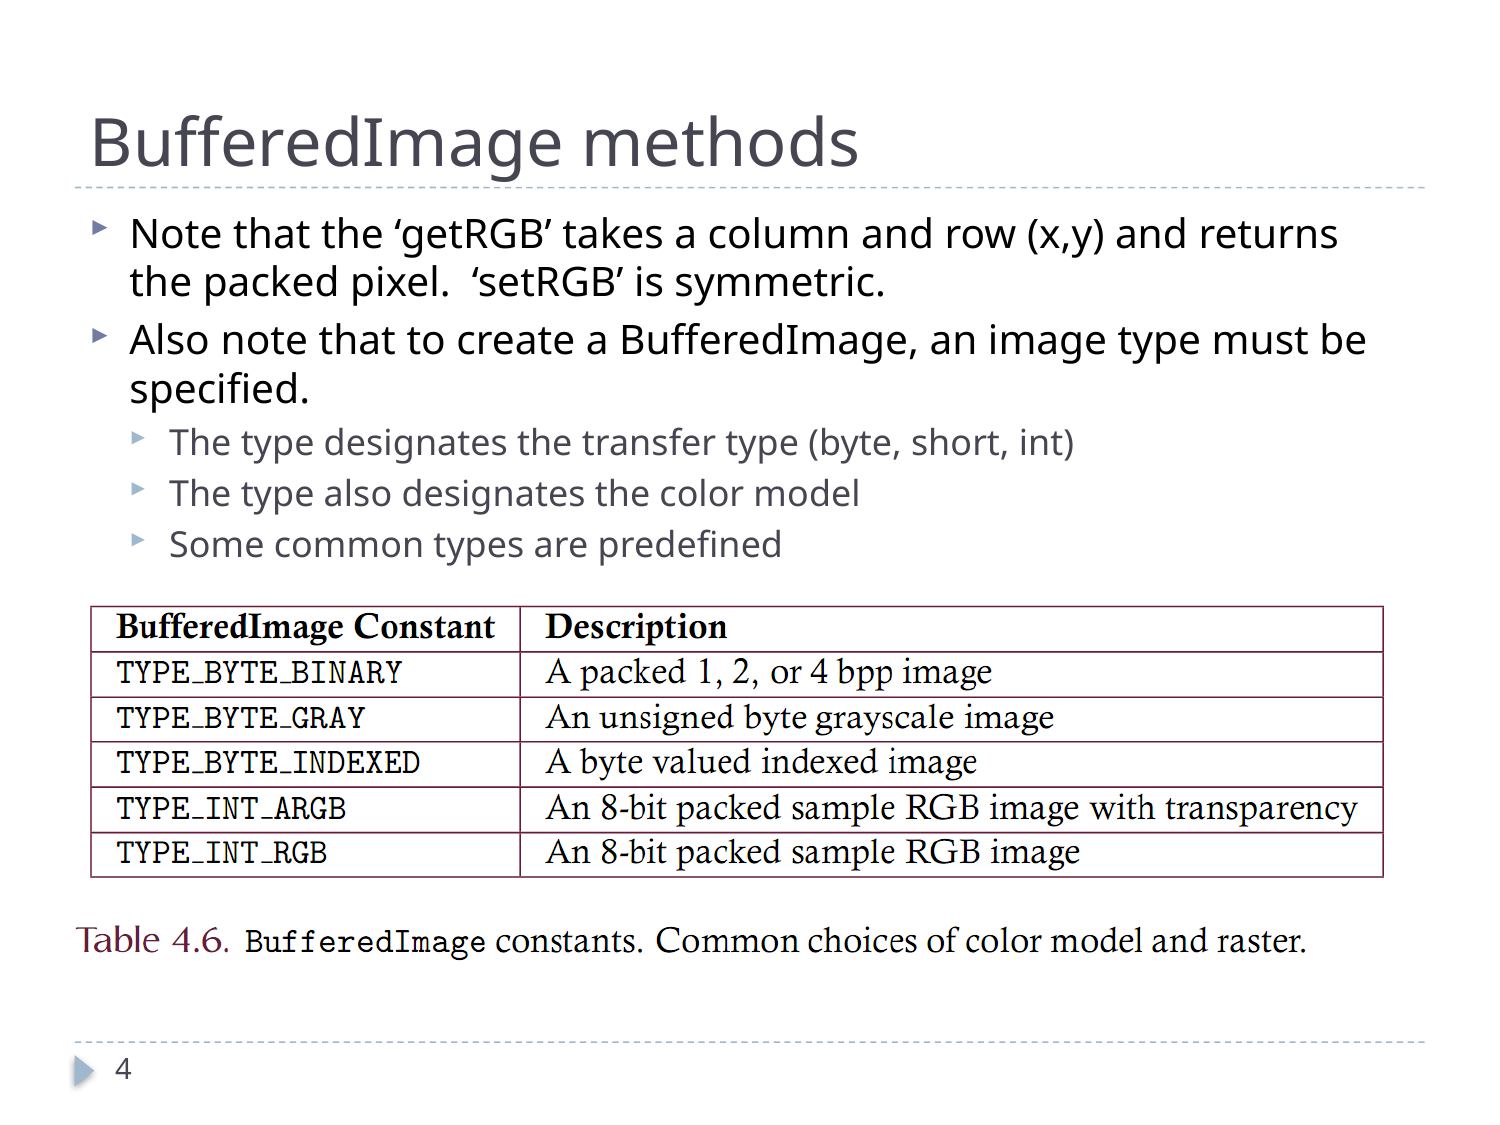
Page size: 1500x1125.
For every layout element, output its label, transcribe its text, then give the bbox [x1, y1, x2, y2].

slide_number 4 [100, 1042, 426, 1103]
picture [62, 599, 1390, 963]
list Note that the ‘getRGB’ takes a column and row (x,y) and returns the packed pixel. ‘setRGB’ is symmetric. Also note that to create a BufferedImage, an image type must be specified. The type designates the transfer type (byte, short, int) The type also designates the color model Some common types are predefined [75, 200, 1425, 575]
title BufferedImage methods [75, 24, 1425, 188]
